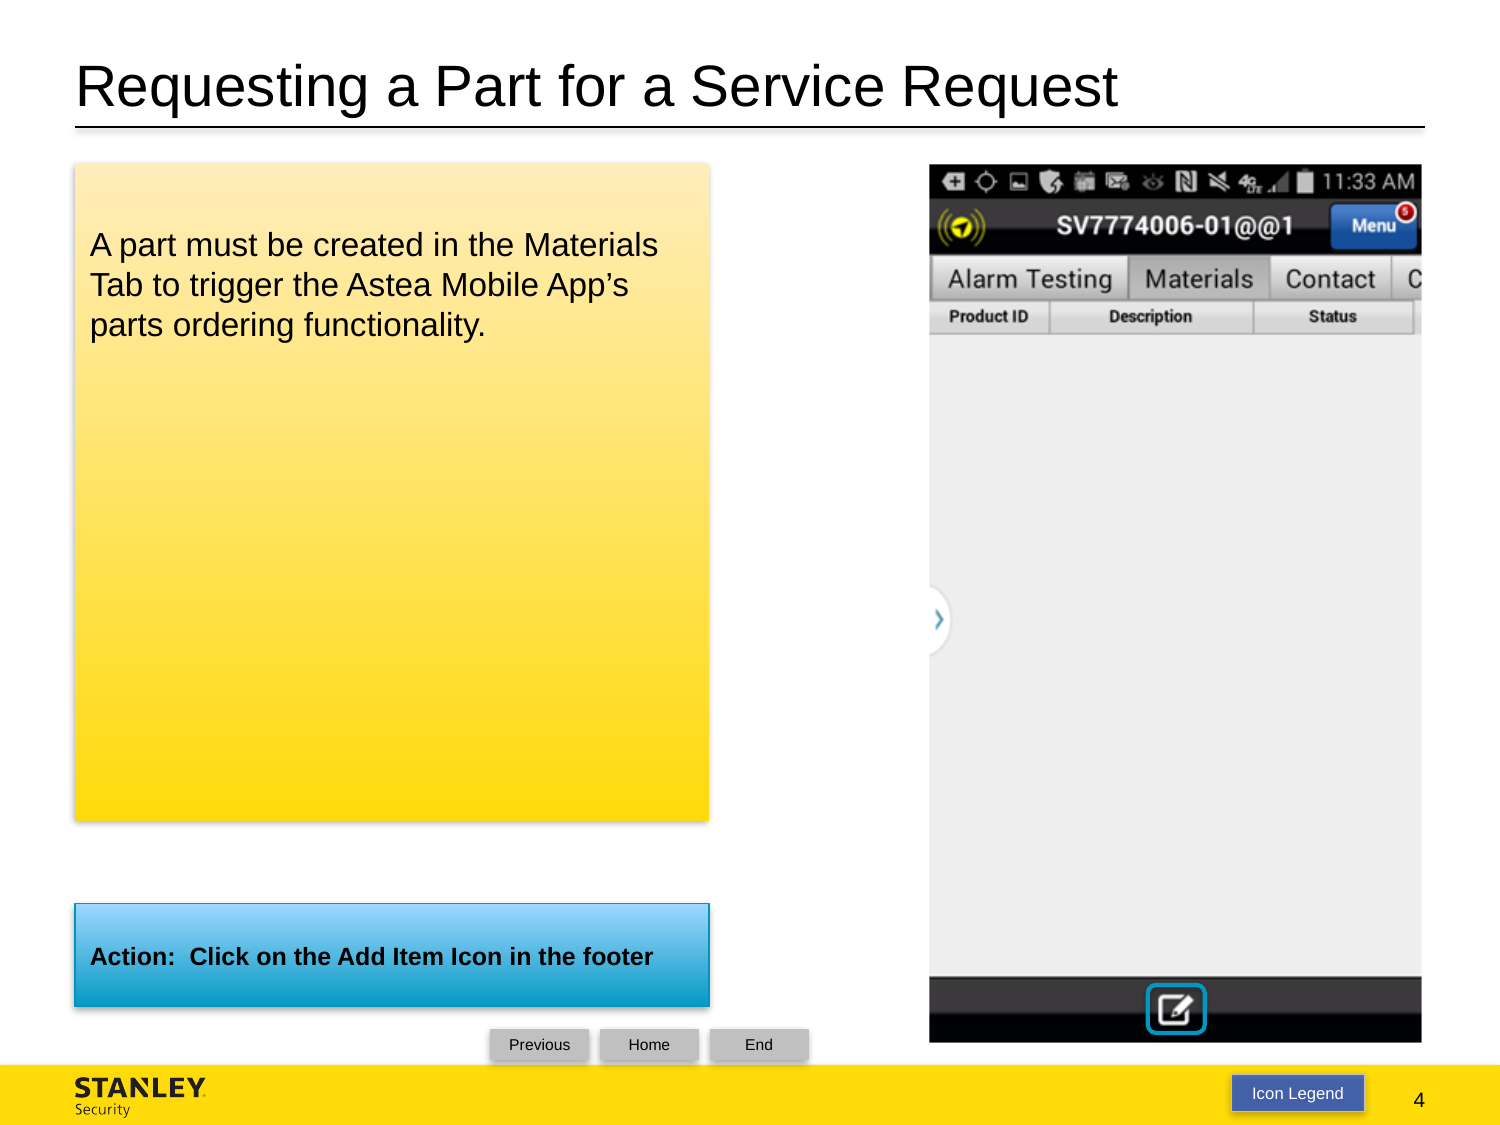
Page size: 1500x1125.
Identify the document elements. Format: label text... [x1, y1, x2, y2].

text_box Action: Click on the Add Item Icon in the footer [74, 903, 710, 1007]
text_box Previous [490, 1029, 589, 1060]
text_box Icon Legend [1231, 1073, 1366, 1112]
slide_number 4 [1364, 1072, 1425, 1112]
text_box Home [600, 1029, 699, 1060]
picture [75, 1077, 206, 1118]
text_box End [710, 1029, 809, 1060]
text_box A part must be created in the Materials Tab to trigger the Astea Mobile App’s parts ordering functionality. [75, 163, 709, 821]
picture [928, 163, 1426, 1046]
title Requesting a Part for a Service Request [75, 40, 1425, 126]
